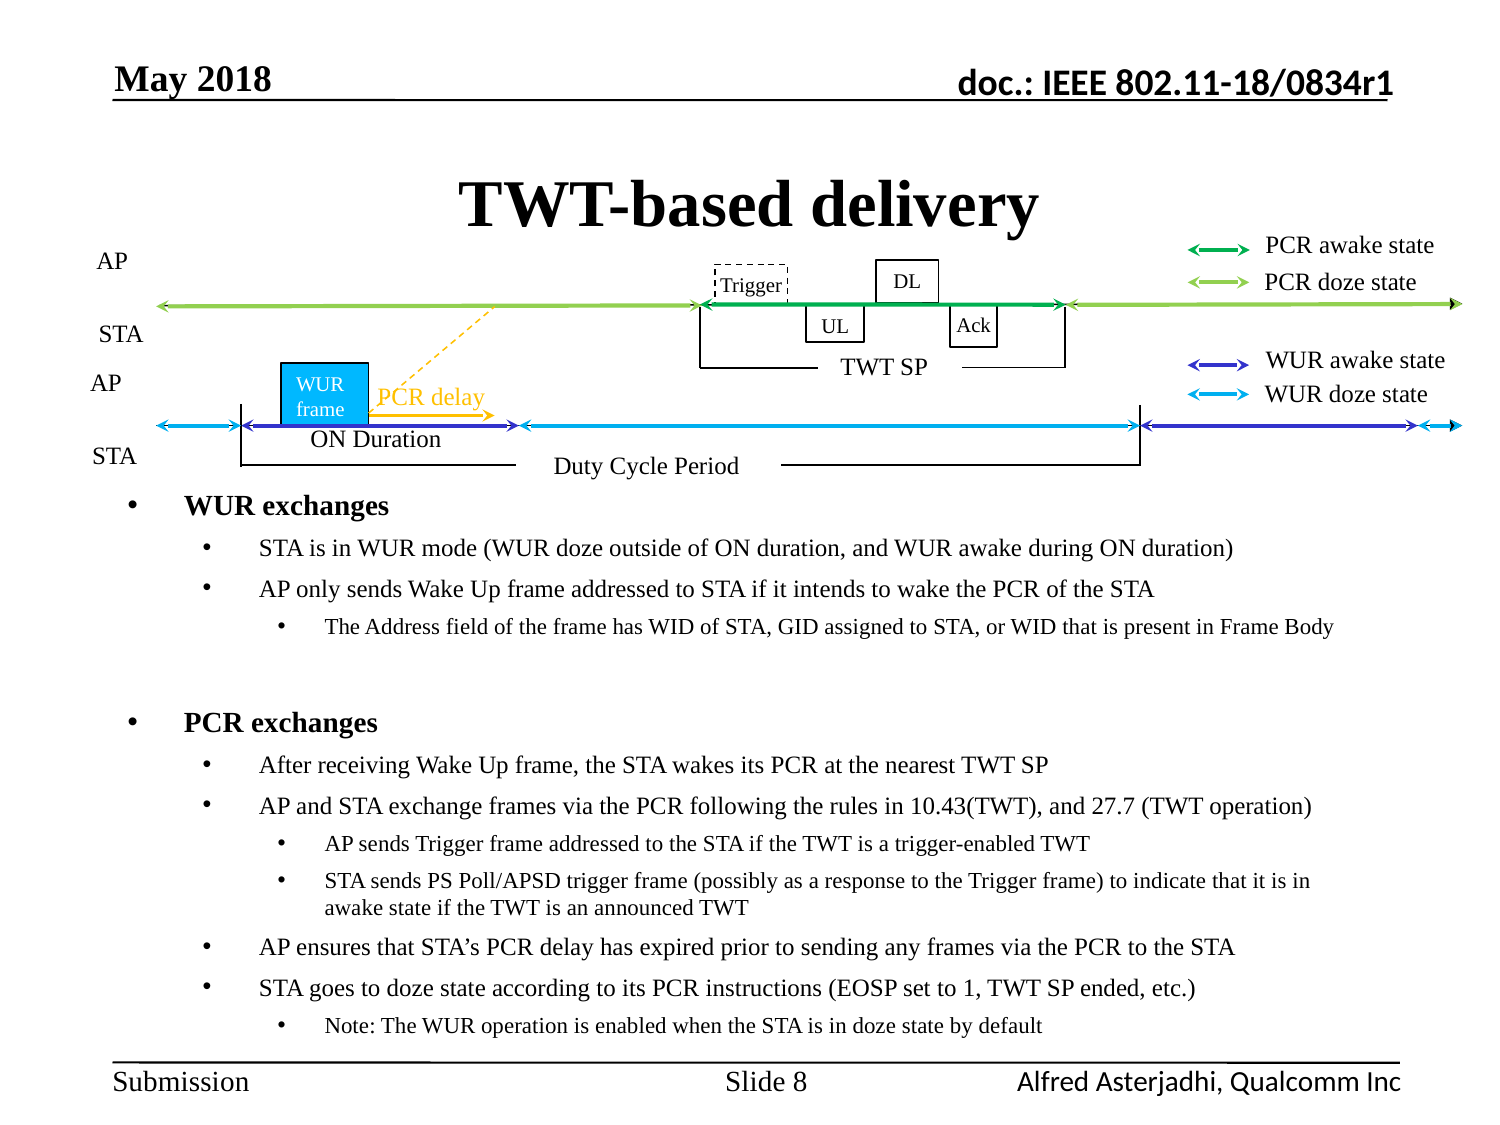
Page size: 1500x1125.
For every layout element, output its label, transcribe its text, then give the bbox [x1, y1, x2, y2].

text_box UL [806, 315, 865, 342]
list WUR exchanges STA is in WUR mode (WUR doze outside of ON duration, and WUR awake during ON duration) AP only sends Wake Up frame addressed to STA if it intends to wake the PCR of the STA The Address field of the frame has WID of STA, GID assigned to STA, or WID that is present in Frame Body PCR exchanges After receiving Wake Up frame, the STA wakes its PCR at the nearest TWT SP AP and STA exchange frames via the PCR following the rules in 10.43(TWT), and 27.7 (TWT operation) AP sends Trigger frame addressed to the STA if the TWT is a trigger-enabled TWT STA sends PS Poll/APSD trigger frame (possibly as a response to the Trigger frame) to indicate that it is in awake state if the TWT is an announced TWT AP ensures that STA’s PCR delay has expired prior to sending any frames via the PCR to the STA STA goes to doze state according to its PCR instructions (EOSP set to 1, TWT SP ended, etc.) Note: The WUR operation is enabled when the STA is in doze state by default [112, 478, 1388, 1064]
text_box WUR frame [281, 363, 363, 423]
text_box Duty Cycle Period [538, 442, 755, 487]
text_box TWT SP [825, 342, 944, 388]
text_box AP [75, 359, 137, 404]
text_box Ack [949, 315, 998, 347]
text_box PCR awake state [1250, 221, 1450, 267]
text_box WUR awake state [1250, 336, 1461, 382]
text_box ON Duration [295, 415, 366, 423]
text_box WUR doze state [1249, 370, 1444, 415]
text_box STA [83, 310, 159, 356]
text_box AP [81, 237, 144, 283]
footer Alfred Asterjadhi, Qualcomm Inc [878, 1061, 1402, 1093]
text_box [368, 306, 495, 414]
title TWT-based delivery [112, 112, 1388, 288]
text_box DL [876, 260, 939, 301]
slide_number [114, 54, 423, 100]
text_box PCR doze state [1249, 258, 1433, 301]
text_box ON Duration [295, 435, 457, 461]
text_box STA [77, 432, 153, 478]
text_box Trigger [714, 264, 788, 301]
slide_number Slide 8 [712, 1061, 821, 1123]
